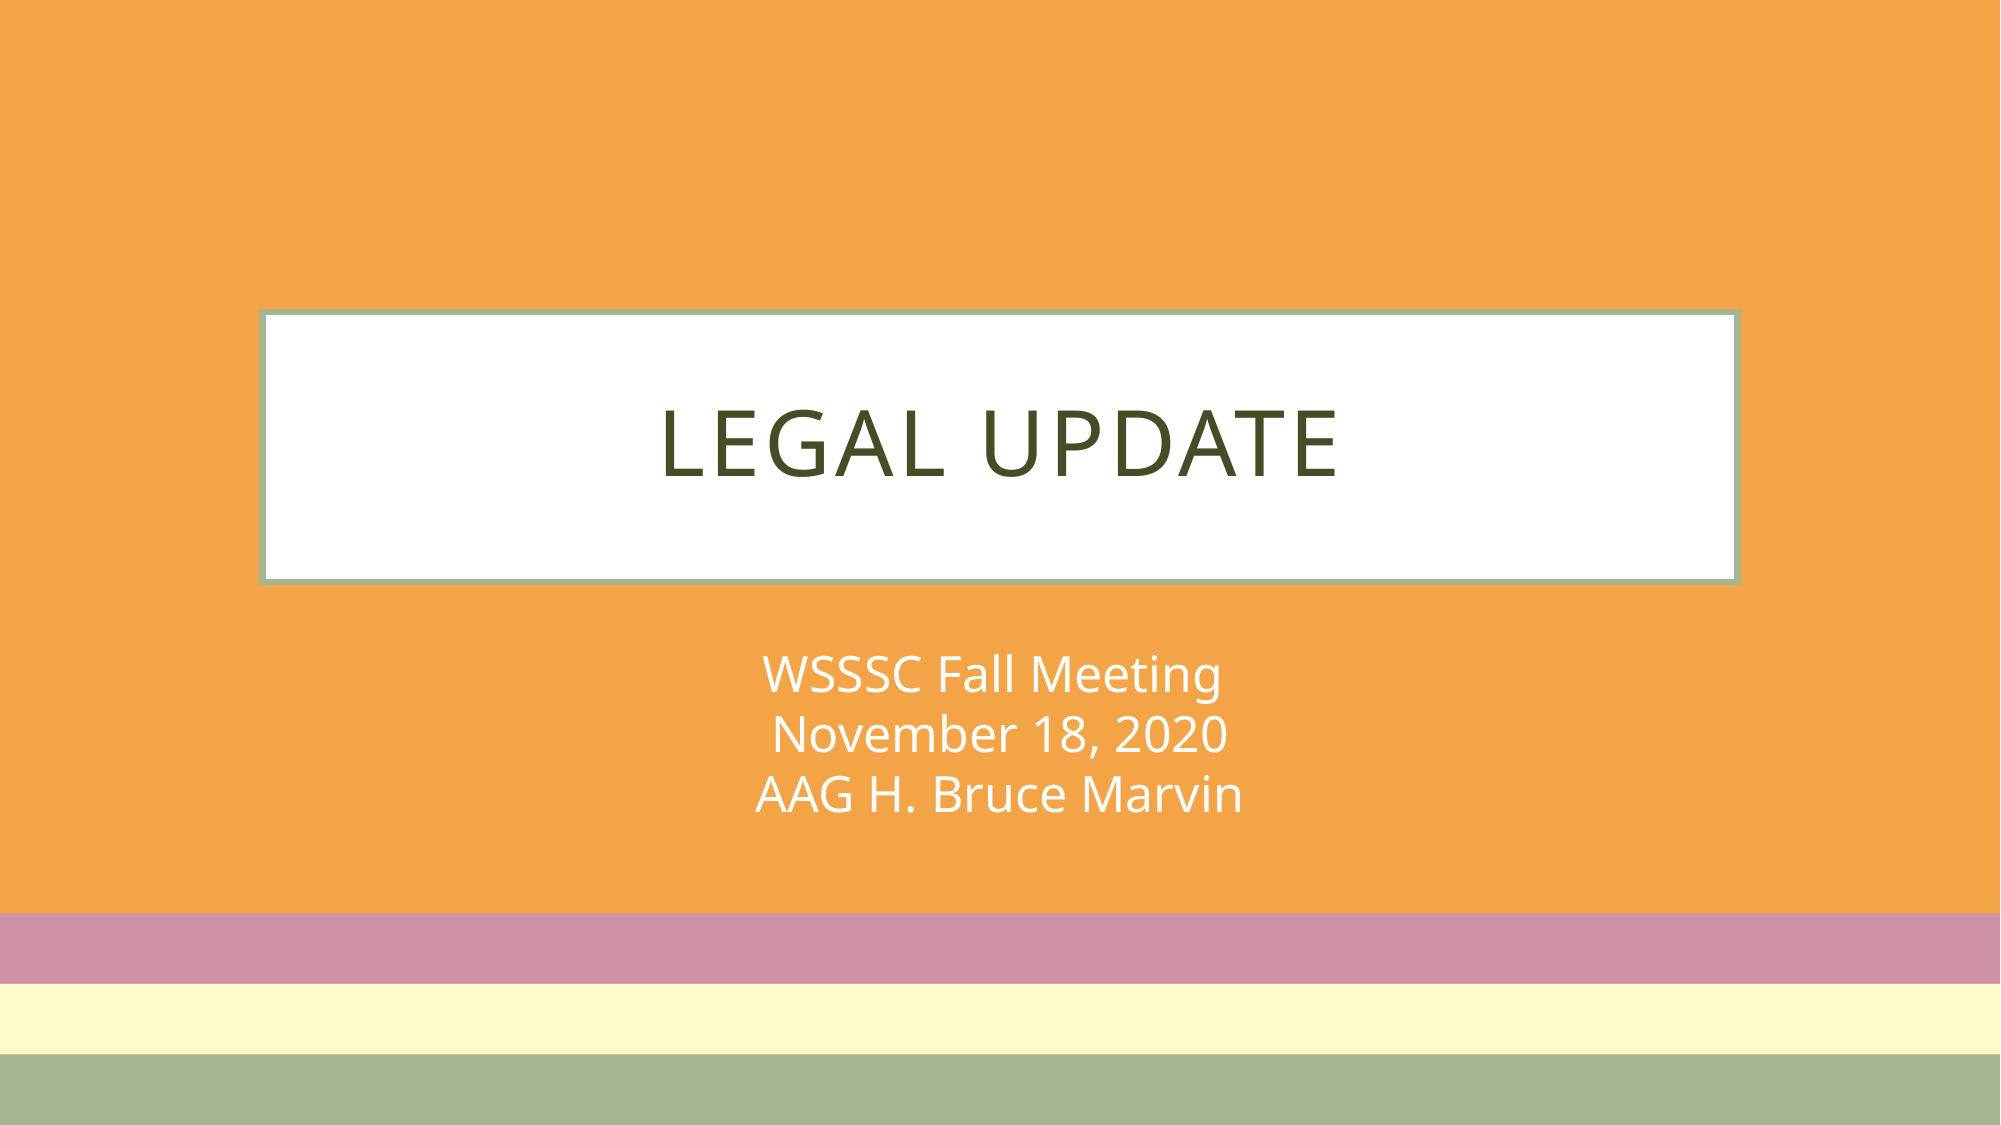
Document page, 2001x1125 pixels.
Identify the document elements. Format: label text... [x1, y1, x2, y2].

subtitle WSSSC Fall Meeting November 18, 2020 AAG H. Bruce Marvin [442, 634, 1558, 838]
title Legal update [261, 311, 1738, 583]
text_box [0, 913, 2000, 1125]
